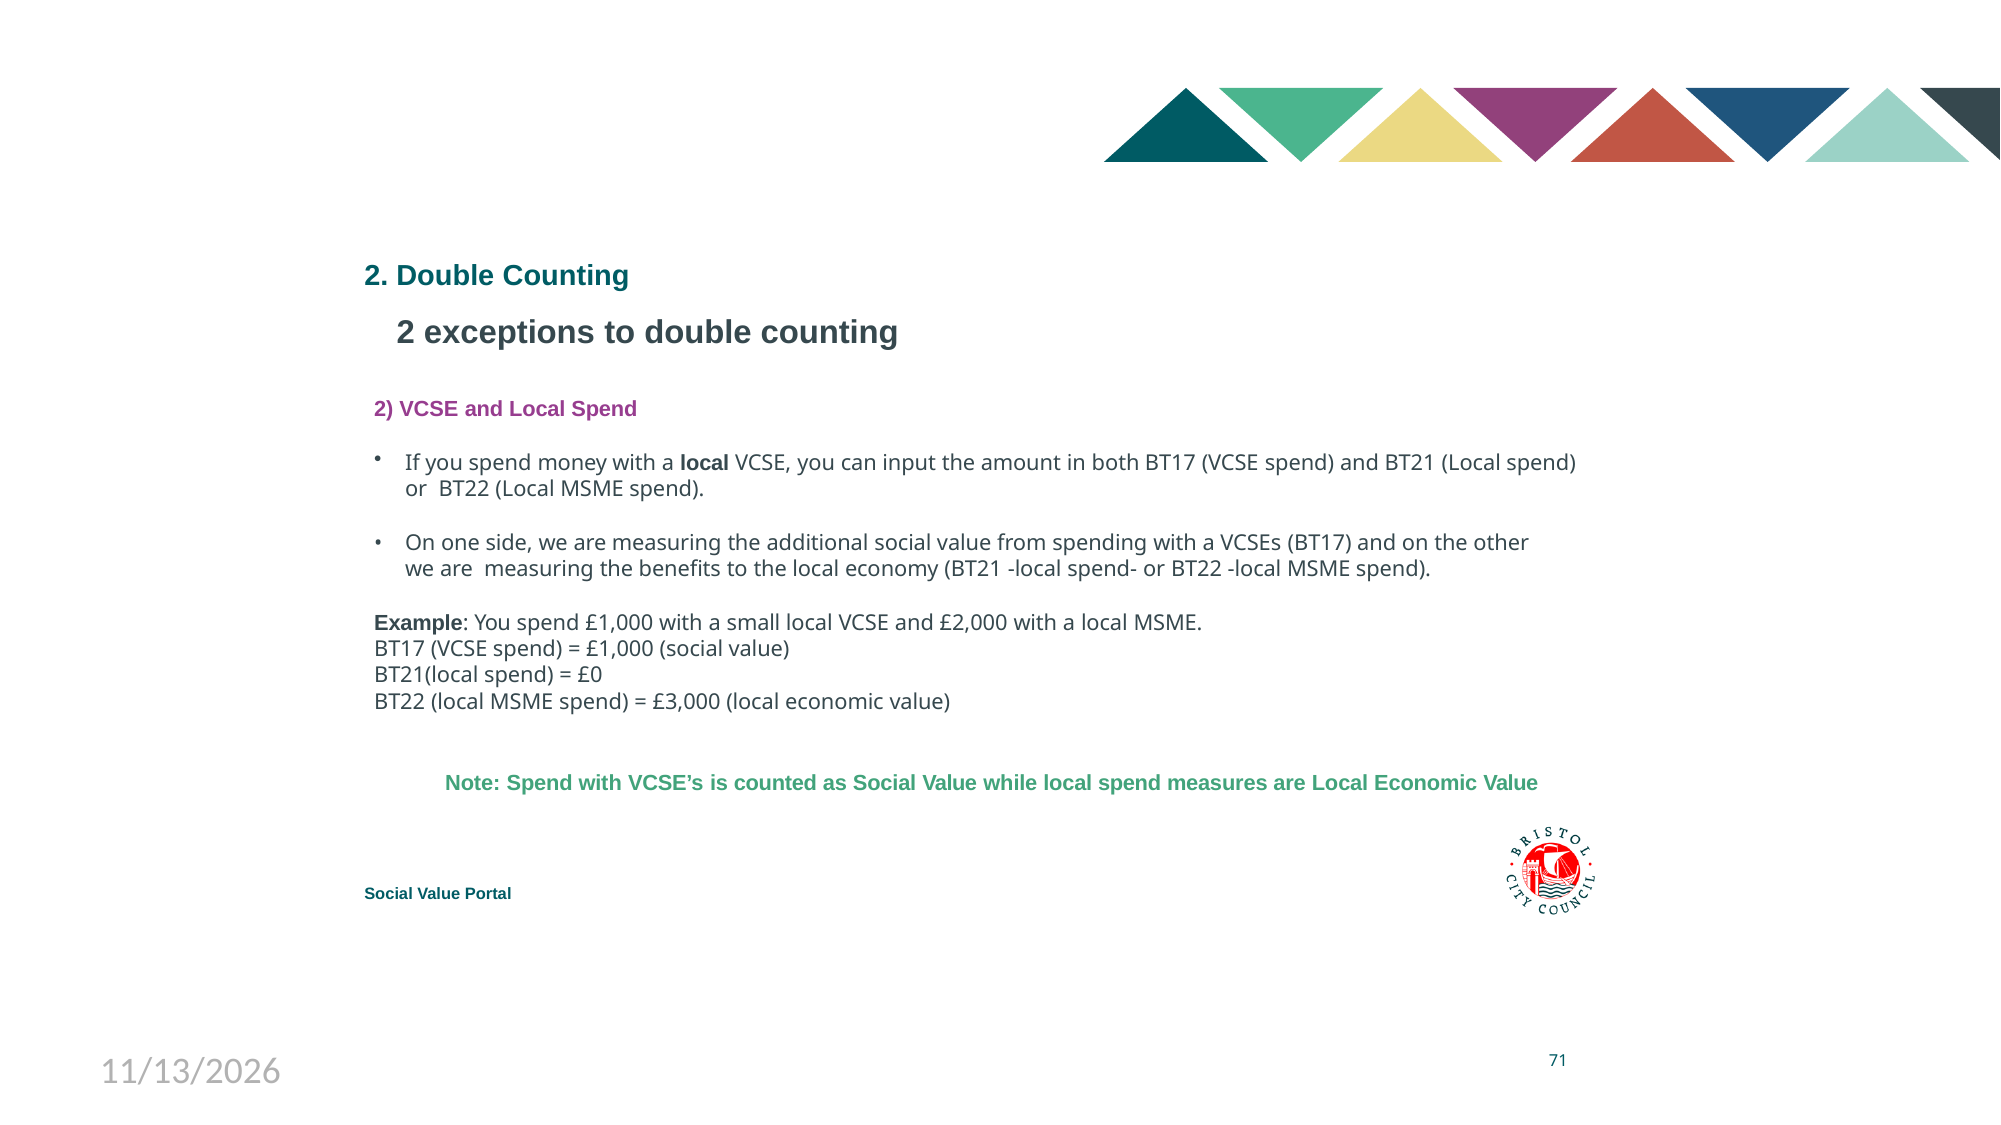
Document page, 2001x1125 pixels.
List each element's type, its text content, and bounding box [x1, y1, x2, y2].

title 2. Double Counting [362, 255, 630, 445]
picture [1506, 826, 1595, 916]
text_box 2 exceptions to double counting [395, 309, 904, 351]
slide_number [99, 1046, 560, 1092]
text_box Social Value Portal [362, 883, 514, 904]
slide_number 71 [1544, 1050, 1582, 1071]
text_box 2) VCSE and Local Spend If you spend money with a local VCSE, you can input the amount in both BT17 (VCSE spend) and BT21 (Local spend) or BT22 (Local MSME spend). On one side, we are measuring the additional social value from spending with a VCSEs (BT17) and on the other we are measuring the benefits to the local economy (BT21 -local spend- or BT22 -local MSME spend). Example: You spend £1,000 with a small local VCSE and £2,000 with a local MSME. BT17 (VCSE spend) = £1,000 (social value) BT21(local spend) = £0 BT22 (local MSME spend) = £3,000 (local economic value) Note: Spend with VCSE’s is counted as Social Value while local spend measures are Local Economic Value [372, 393, 1578, 795]
